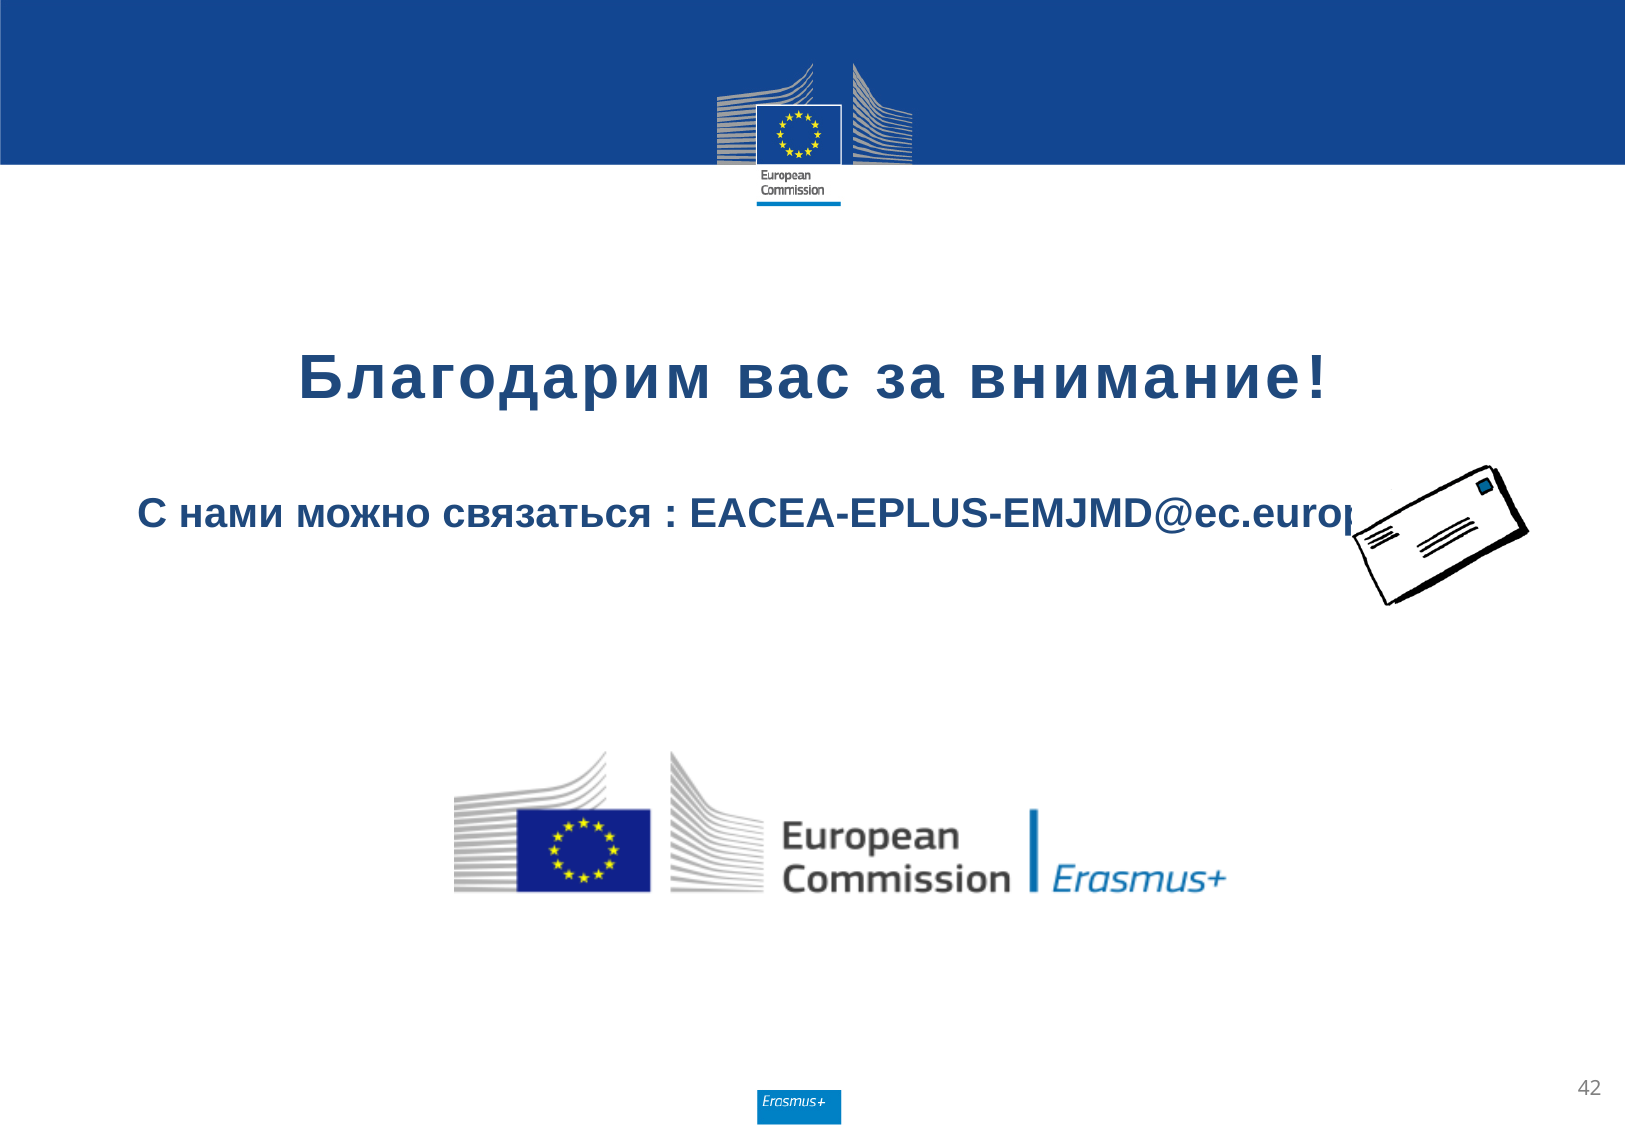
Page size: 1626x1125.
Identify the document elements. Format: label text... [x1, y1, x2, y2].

list Благодарим вас за внимание! С нами можно связаться : EACEA-EPLUS-EMJMD@ec.europa.eu. [122, 300, 1504, 671]
slide_number 42 [1551, 1053, 1625, 1124]
picture [0, 0, 1625, 1125]
